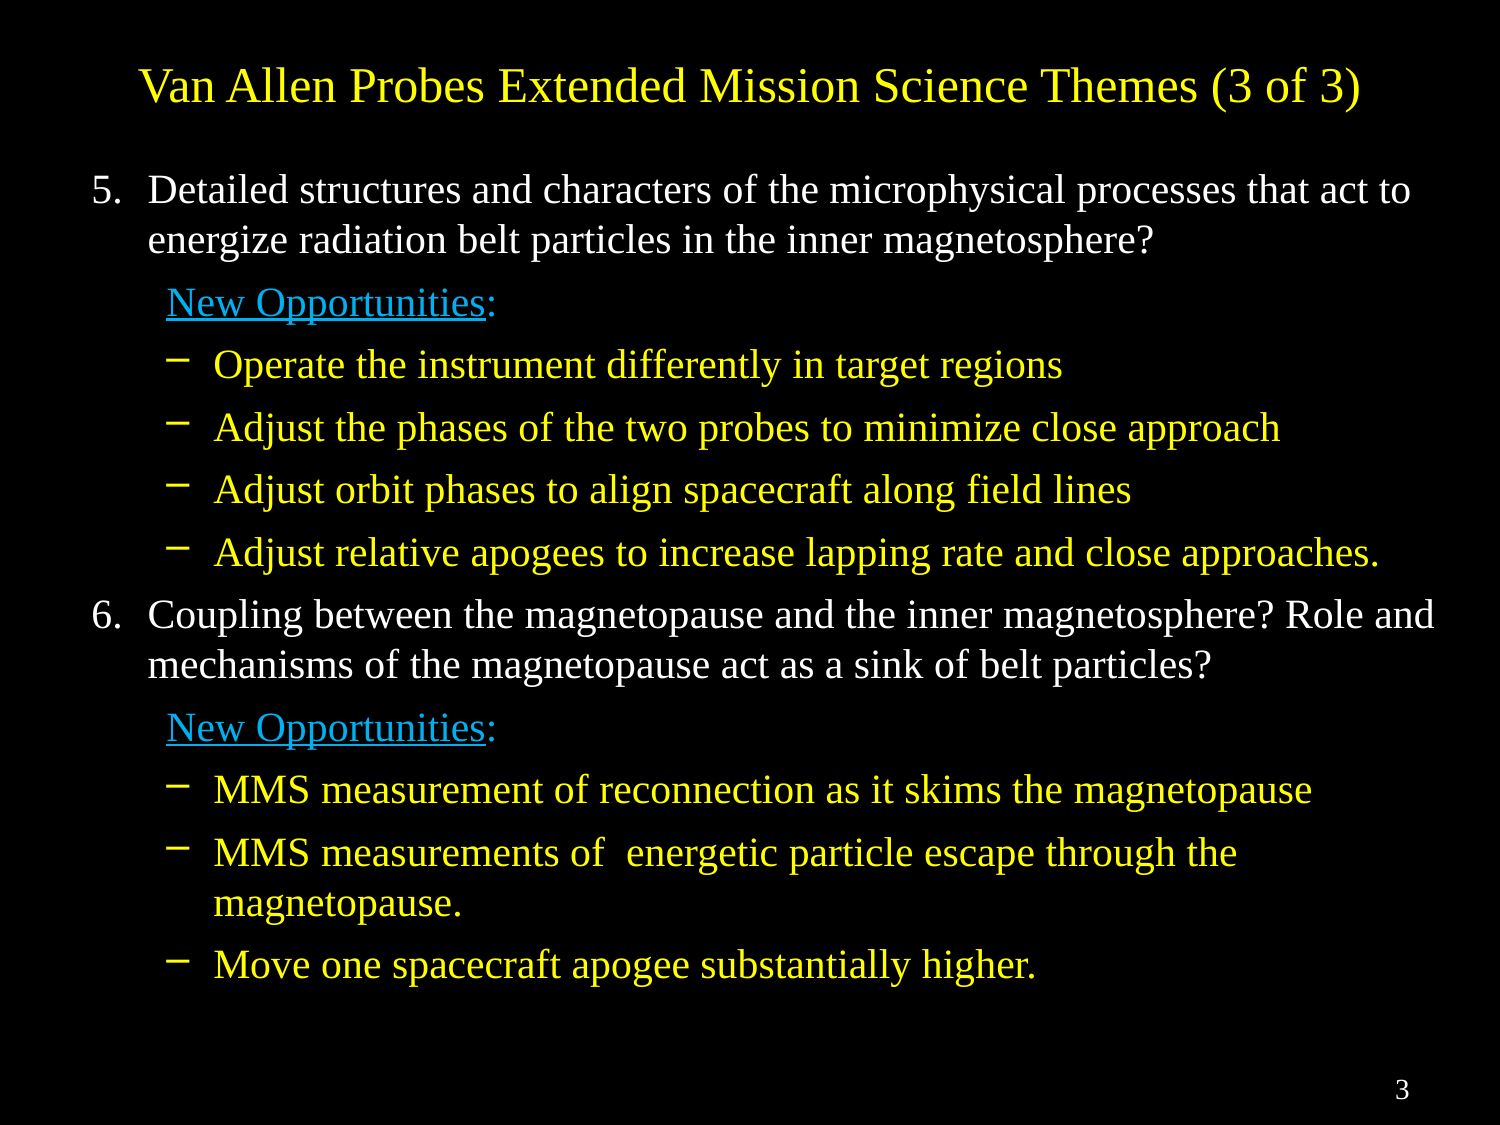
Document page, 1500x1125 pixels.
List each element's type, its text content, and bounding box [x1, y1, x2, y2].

list Detailed structures and characters of the microphysical processes that act to energize radiation belt particles in the inner magnetosphere? New Opportunities: Operate the instrument differently in target regions Adjust the phases of the two probes to minimize close approach Adjust orbit phases to align spacecraft along field lines Adjust relative apogees to increase lapping rate and close approaches. Coupling between the magnetopause and the inner magnetosphere? Role and mechanisms of the magnetopause act as a sink of belt particles? New Opportunities: MMS measurement of reconnection as it skims the magnetopause MMS measurements of energetic particle escape through the magnetopause. Move one spacecraft apogee substantially higher. [76, 154, 1458, 1062]
slide_number 3 [1074, 1062, 1426, 1103]
title Van Allen Probes Extended Mission Science Themes (3 of 3) [75, 23, 1425, 142]
